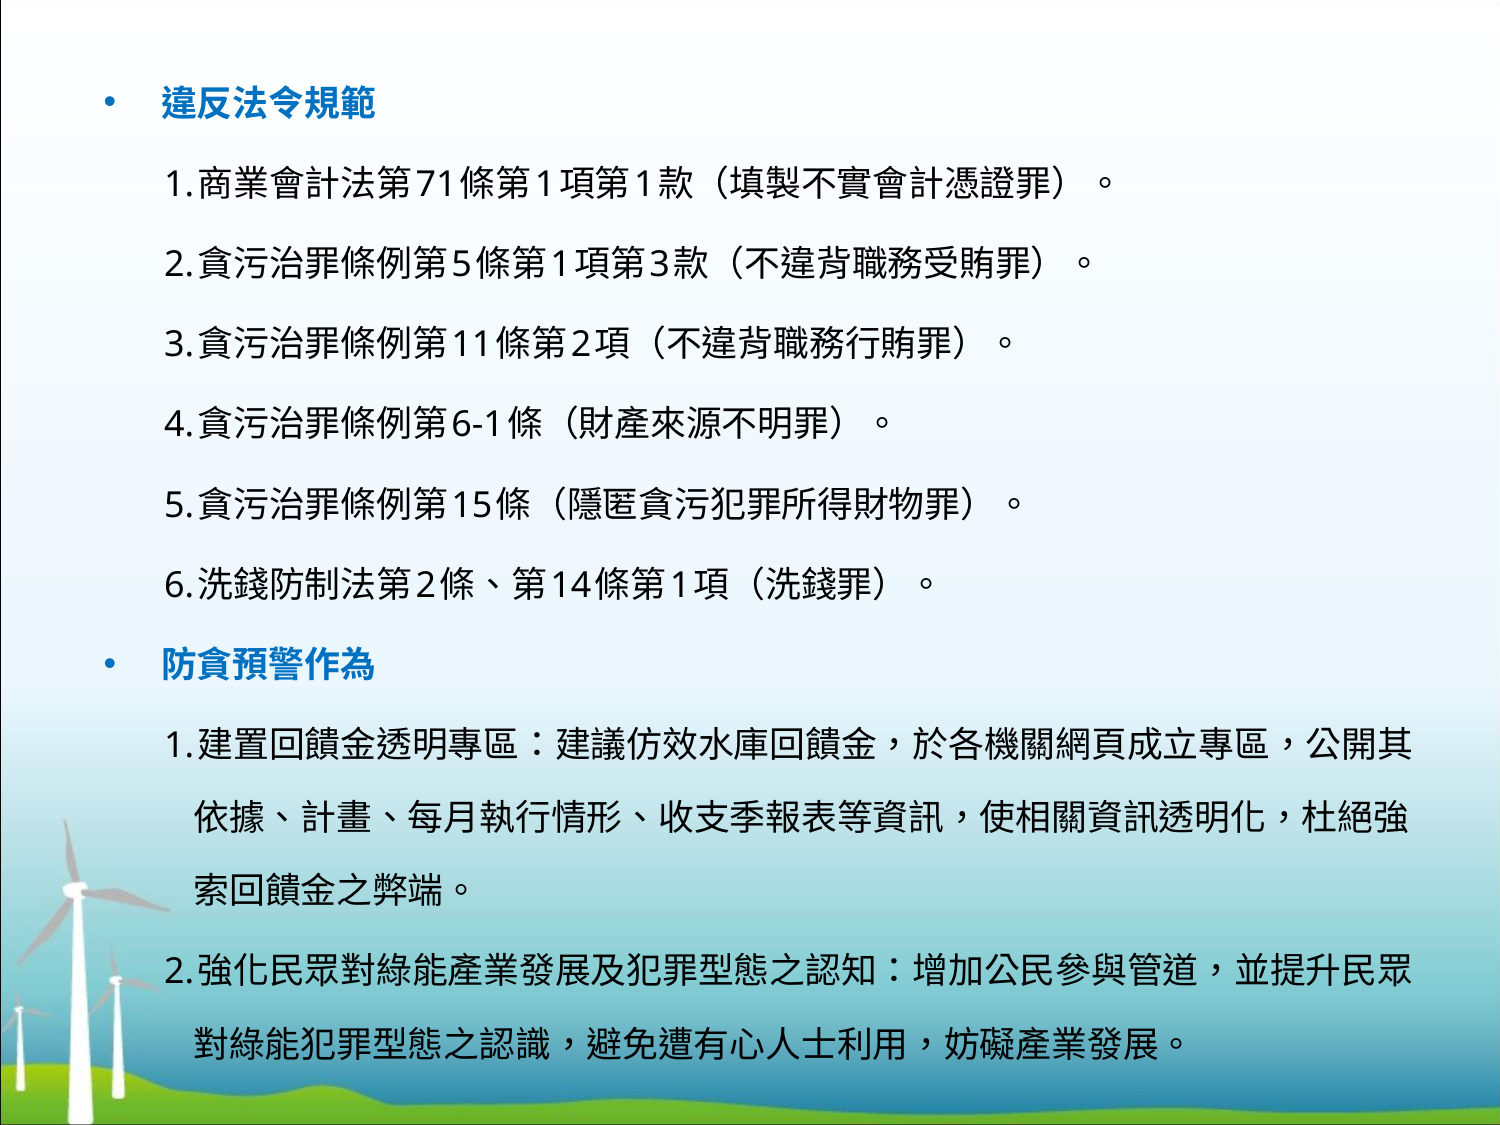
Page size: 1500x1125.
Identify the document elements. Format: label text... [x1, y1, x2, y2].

list 違反法令規範 1.商業會計法第71條第1項第1款（填製不實會計憑證罪）。 2.貪污治罪條例第5條第1項第3款（不違背職務受賄罪）。 3.貪污治罪條例第11條第2項（不違背職務行賄罪）。 4.貪污治罪條例第6-1條（財產來源不明罪）。 5.貪污治罪條例第15條（隱匿貪污犯罪所得財物罪）。 6.洗錢防制法第2條、第14條第1項（洗錢罪）。 防貪預警作為 1.建置回饋金透明專區：建議仿效水庫回饋金，於各機關網頁成立專區，公開其依據、計畫、每月執行情形、收支季報表等資訊，使相關資訊透明化，杜絕強索回饋金之弊端。 2.強化民眾對綠能產業發展及犯罪型態之認知：增加公民參與管道，並提升民眾對綠能犯罪型態之認識，避免遭有心人士利用，妨礙產業發展。 [88, 42, 1439, 1083]
picture [0, 0, 1500, 1125]
